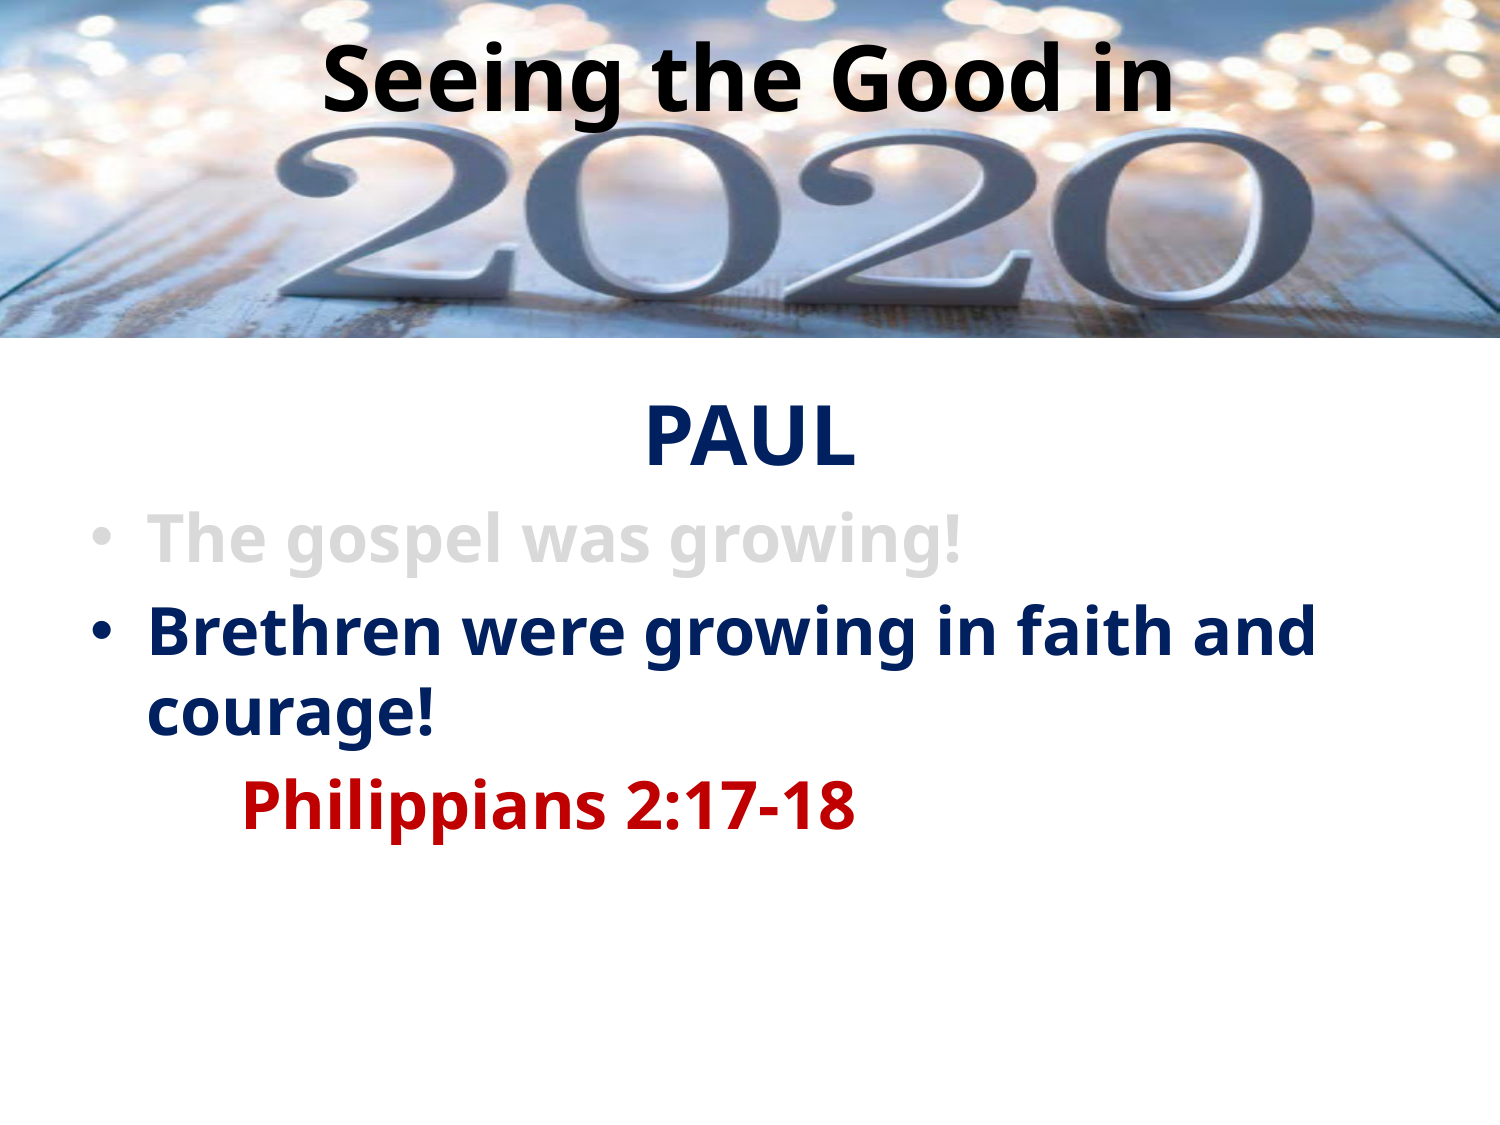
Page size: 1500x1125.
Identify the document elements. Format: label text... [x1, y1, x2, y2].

picture [0, 0, 1500, 338]
list PAUL The gospel was growing! Brethren were growing in faith and courage! Philippians 2:17-18 [75, 375, 1425, 1100]
